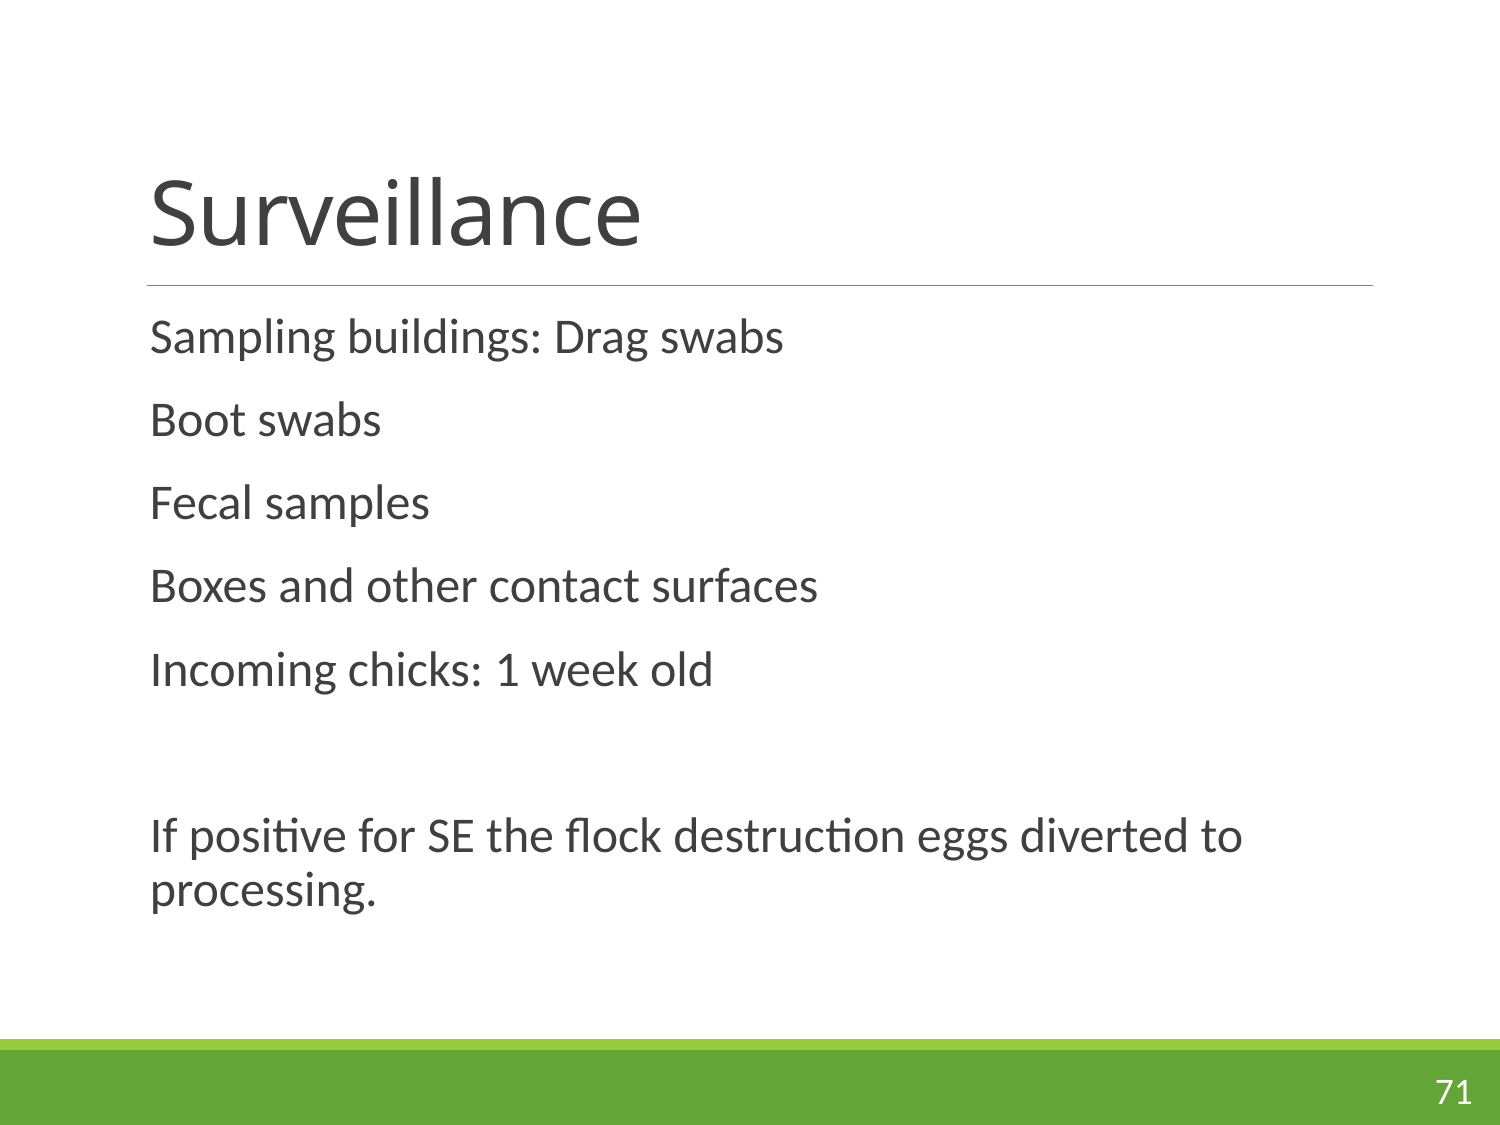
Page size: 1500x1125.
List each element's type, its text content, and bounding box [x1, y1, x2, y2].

slide_number 71 [1326, 1059, 1488, 1120]
list Sampling buildings: Drag swabs Boot swabs Fecal samples Boxes and other contact surfaces Incoming chicks: 1 week old If positive for SE the flock destruction eggs diverted to processing. [134, 302, 1373, 963]
title Surveillance [134, 158, 1373, 272]
